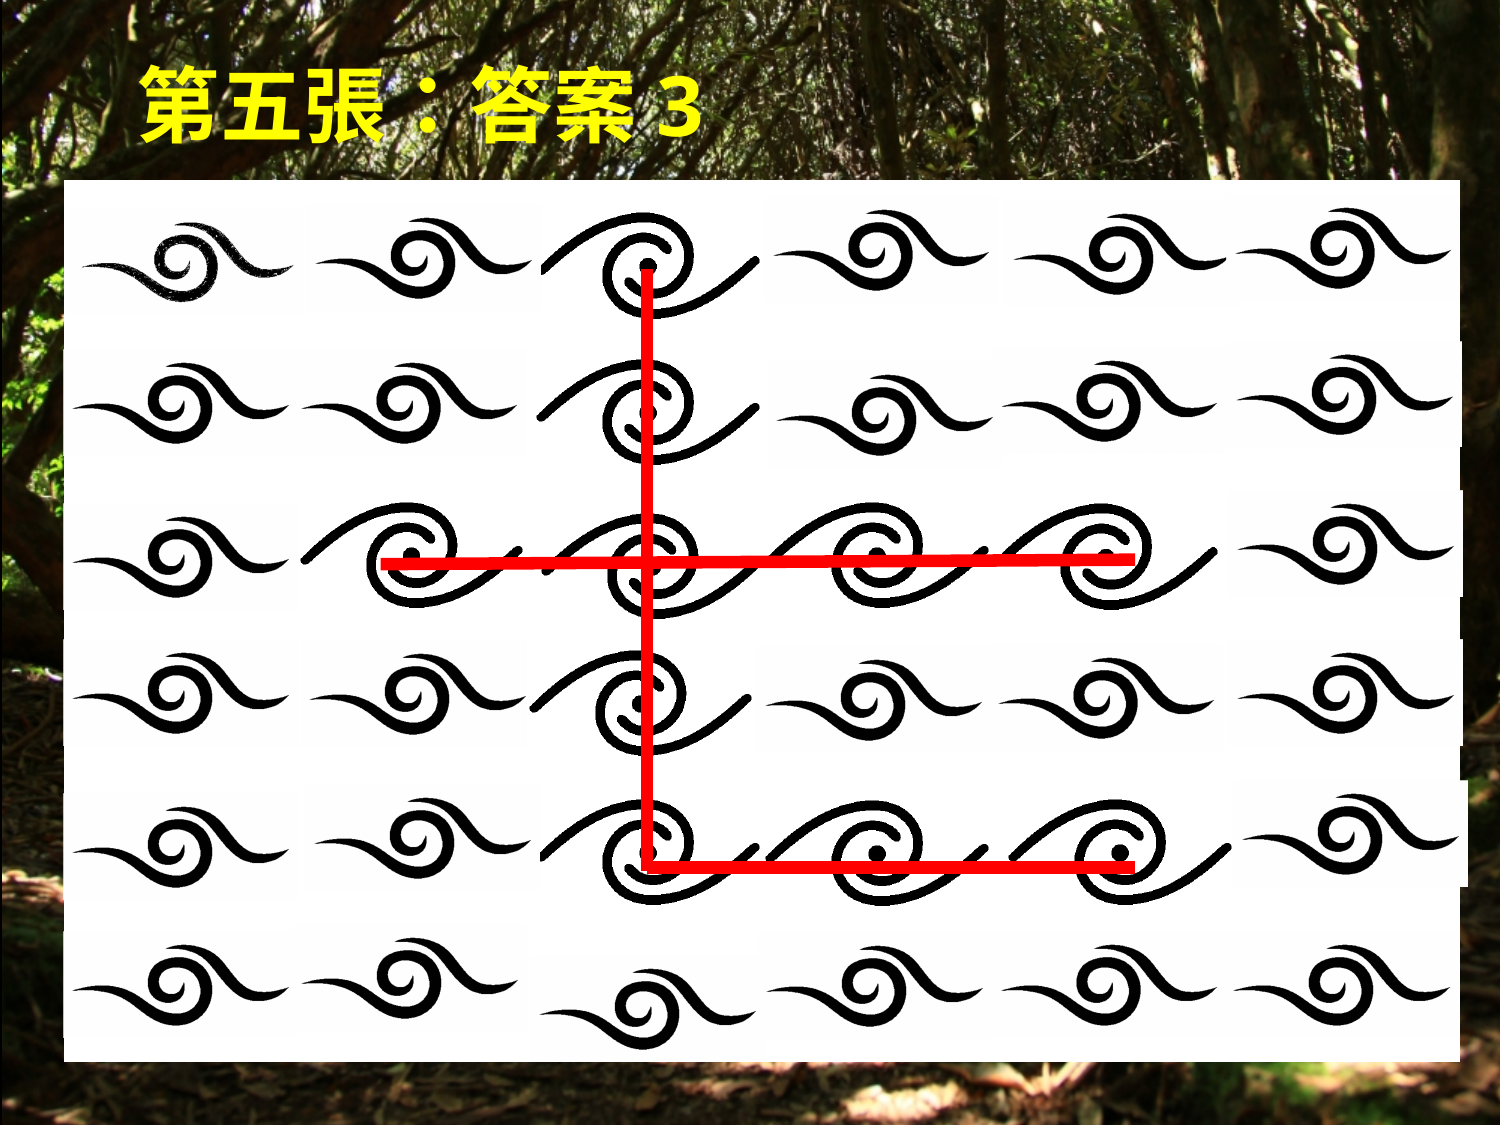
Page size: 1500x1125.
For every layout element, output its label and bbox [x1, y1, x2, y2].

picture [2, 0, 1500, 1125]
text_box [380, 268, 1136, 871]
